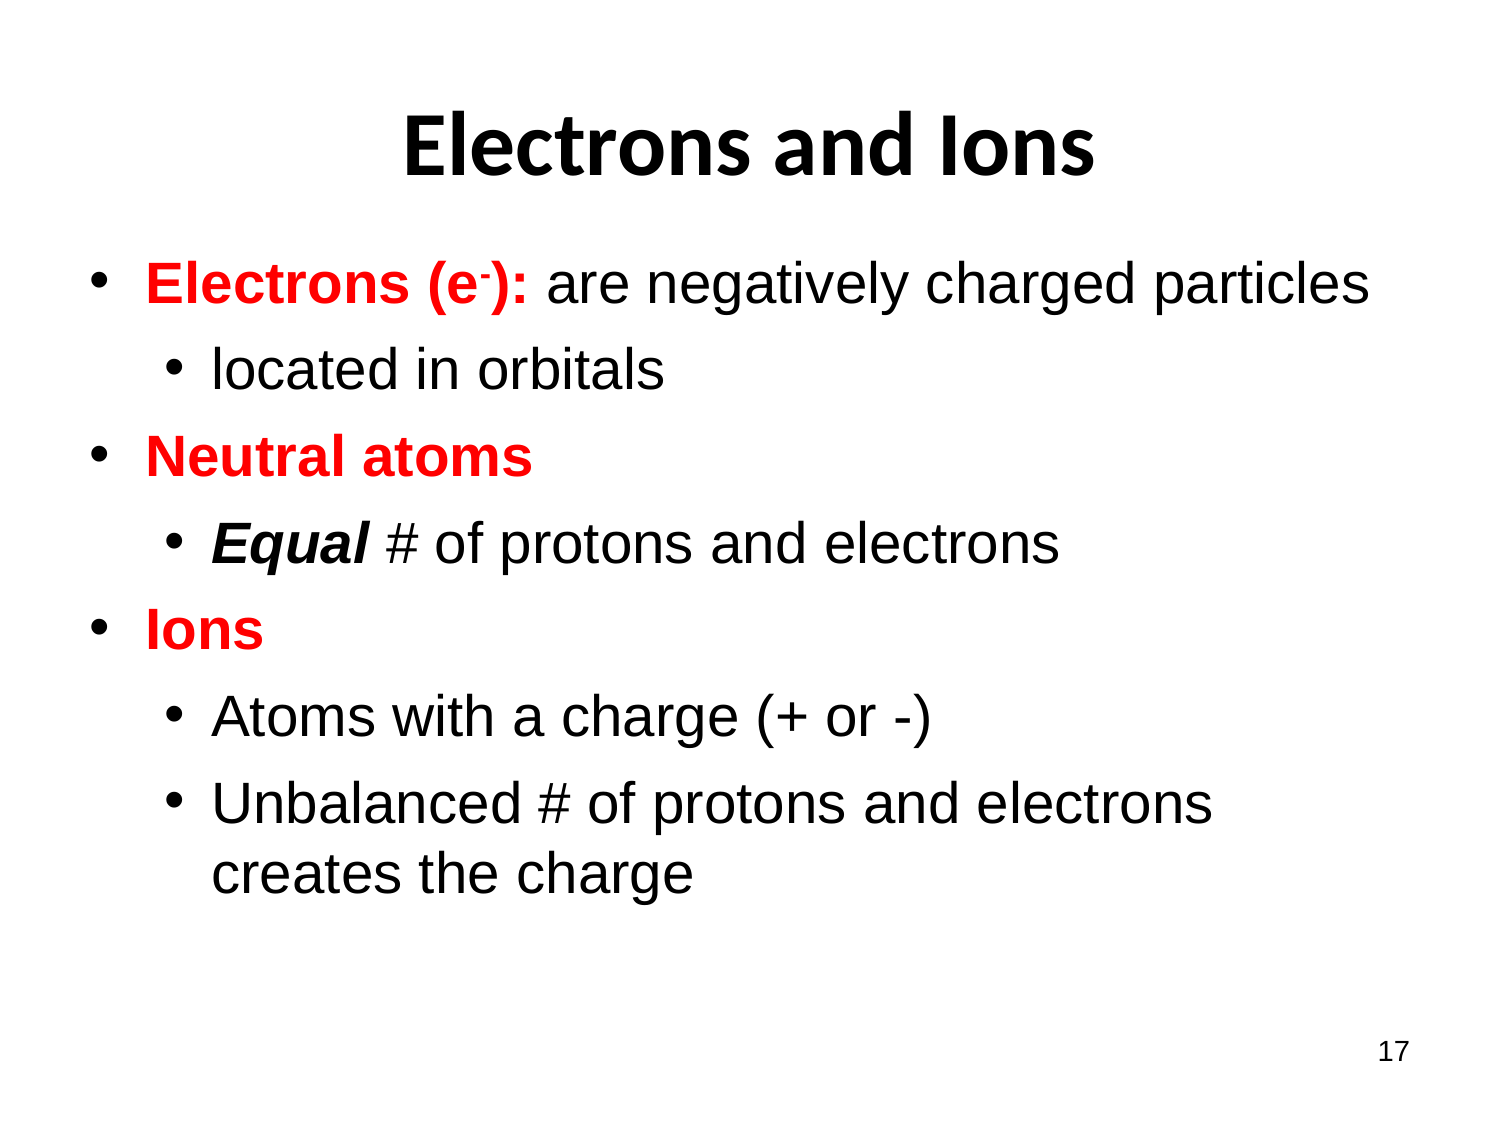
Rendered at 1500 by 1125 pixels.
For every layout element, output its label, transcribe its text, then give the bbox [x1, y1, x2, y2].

text_box 17 [1074, 1024, 1425, 1103]
text_box Electrons and Ions [74, 45, 1425, 233]
text_box Electrons (e-): are negatively charged particles located in orbitals Neutral atoms Equal # of protons and electrons Ions Atoms with a charge (+ or -) Unbalanced # of protons and electrons creates the charge [74, 237, 1425, 995]
